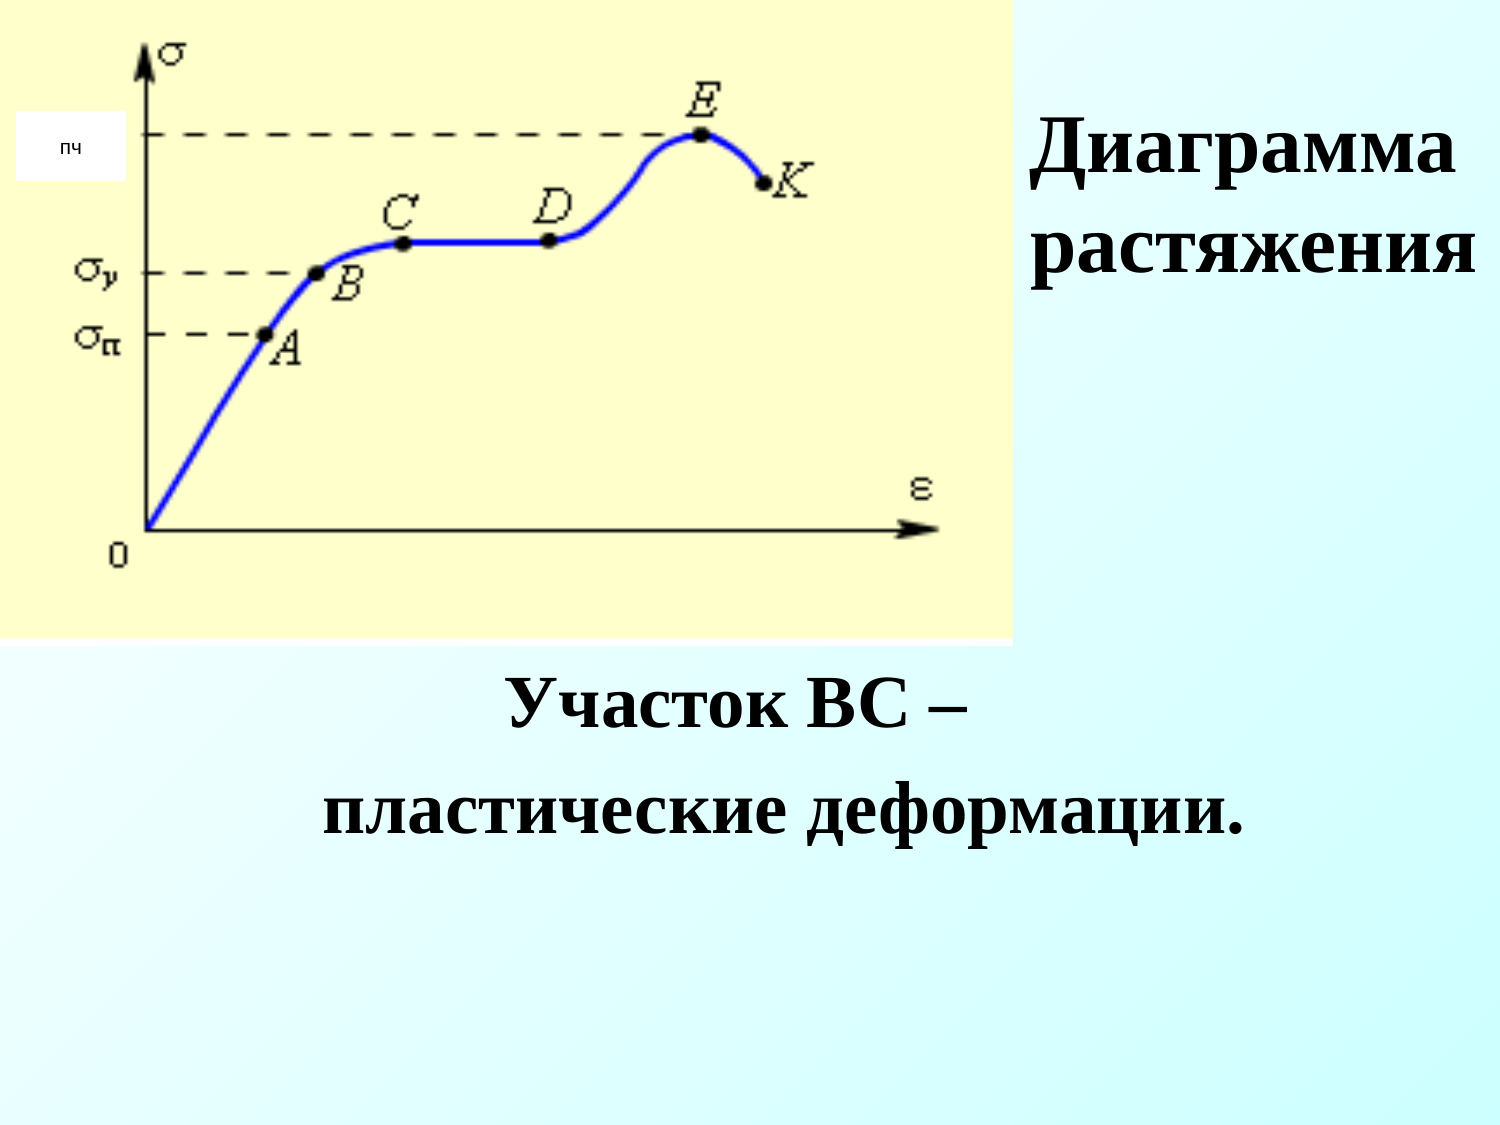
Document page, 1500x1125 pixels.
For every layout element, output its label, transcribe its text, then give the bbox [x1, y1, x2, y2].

picture [0, 0, 1013, 646]
text_box пластические деформации. [63, 751, 1500, 856]
text_box Участок ВС – [24, 645, 1466, 750]
text_box Диаграмма растяжения [1016, 81, 1493, 297]
